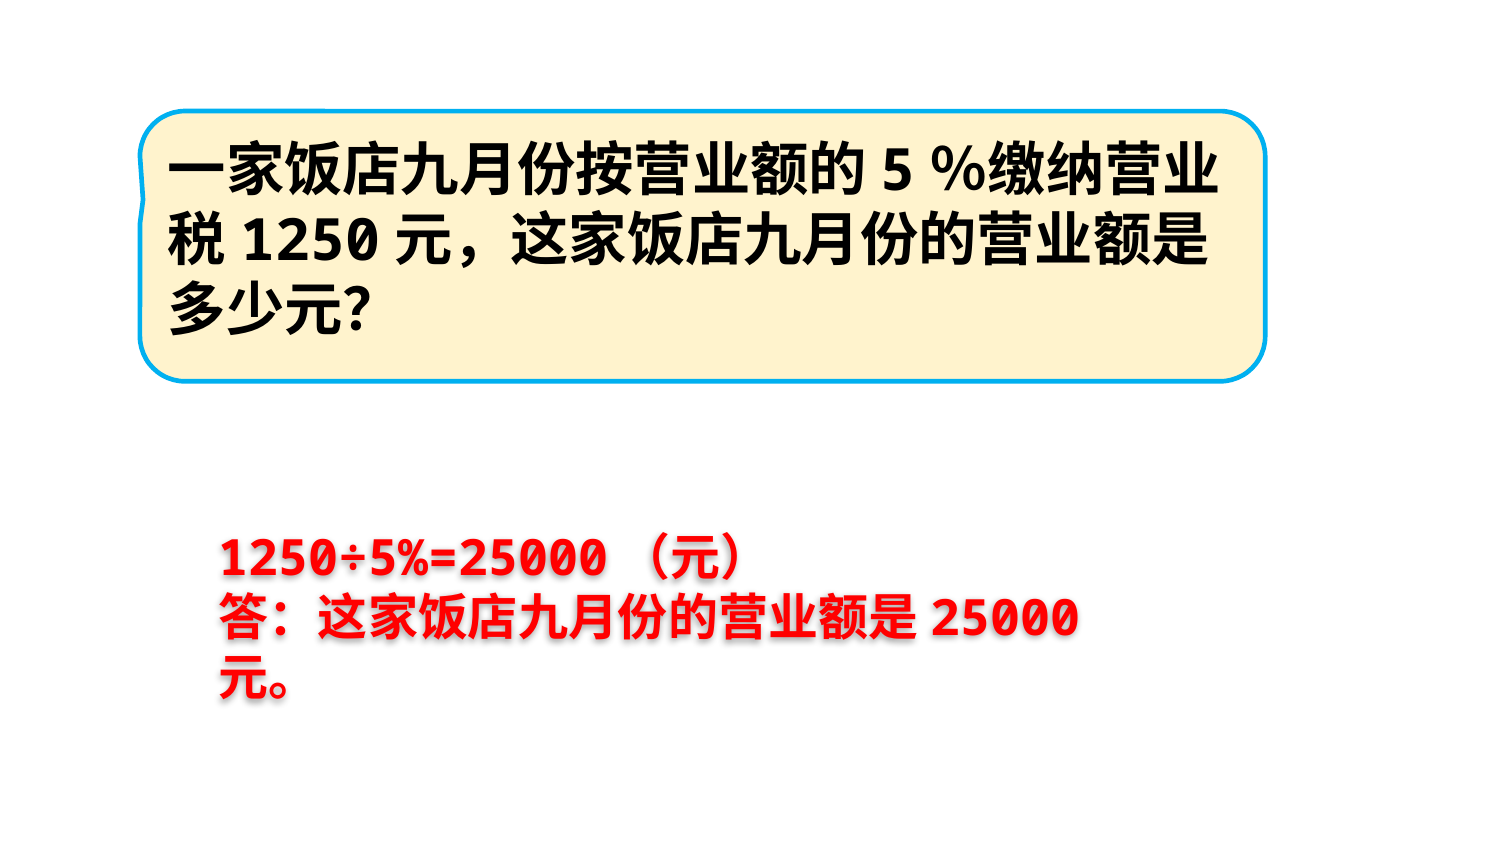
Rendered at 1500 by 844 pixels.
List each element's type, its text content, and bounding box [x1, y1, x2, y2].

text_box 一家饭店九月份按营业额的5％缴纳营业税1250元，这家饭店九月份的营业额是多少元？ [139, 111, 1266, 382]
text_box 1250÷5%=25000（元） 答：这家饭店九月份的营业额是25000元。 [193, 527, 1149, 705]
